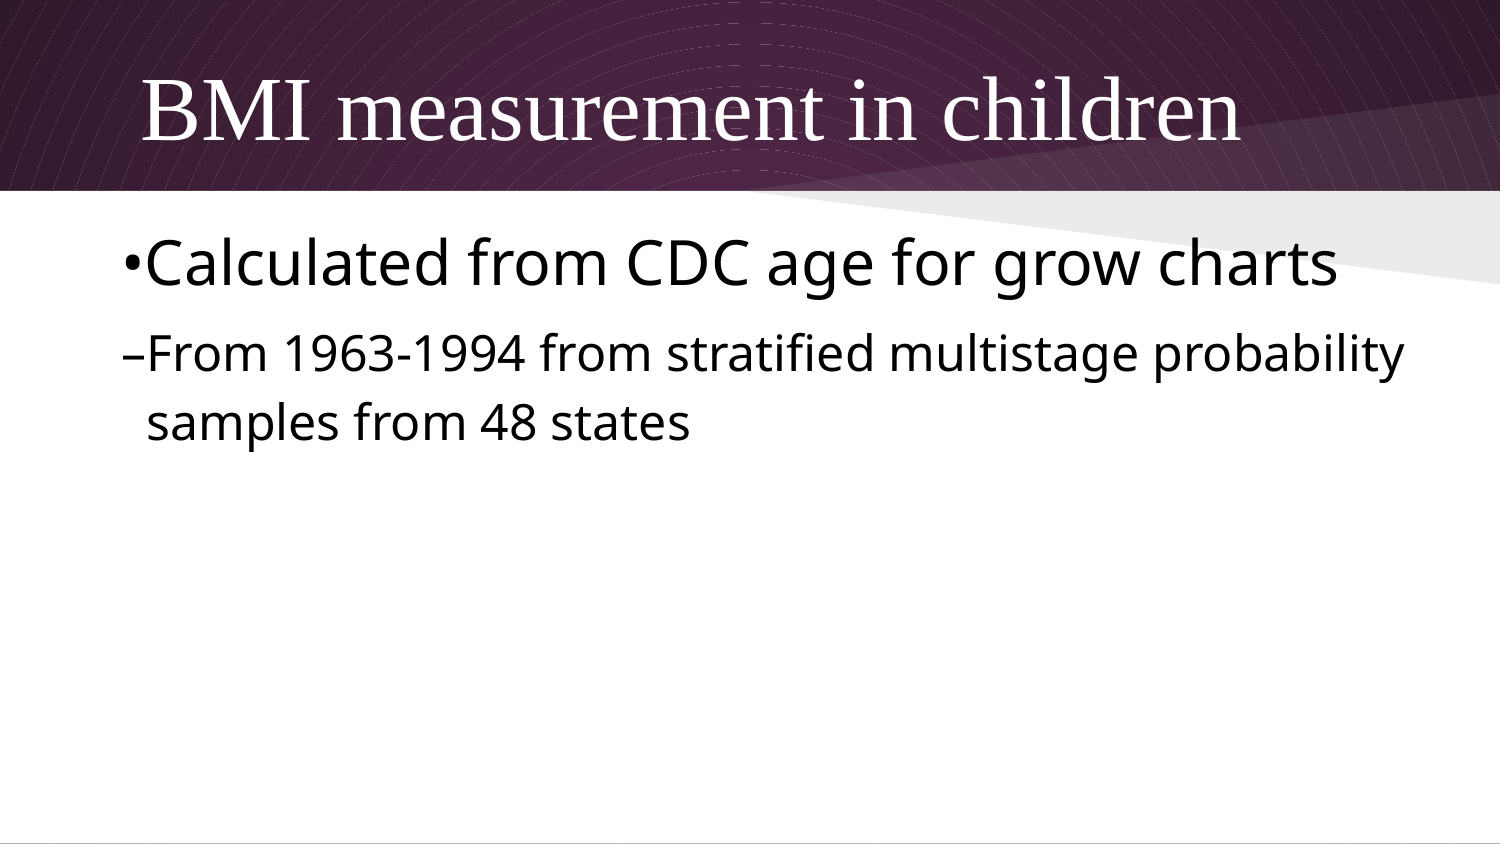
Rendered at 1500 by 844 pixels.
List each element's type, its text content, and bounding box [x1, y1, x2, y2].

title BMI measurement in children [75, 33, 1425, 175]
list •Calculated from CDC age for grow charts –From 1963-1994 from stratified multistage probability samples from 48 states [75, 196, 1425, 808]
